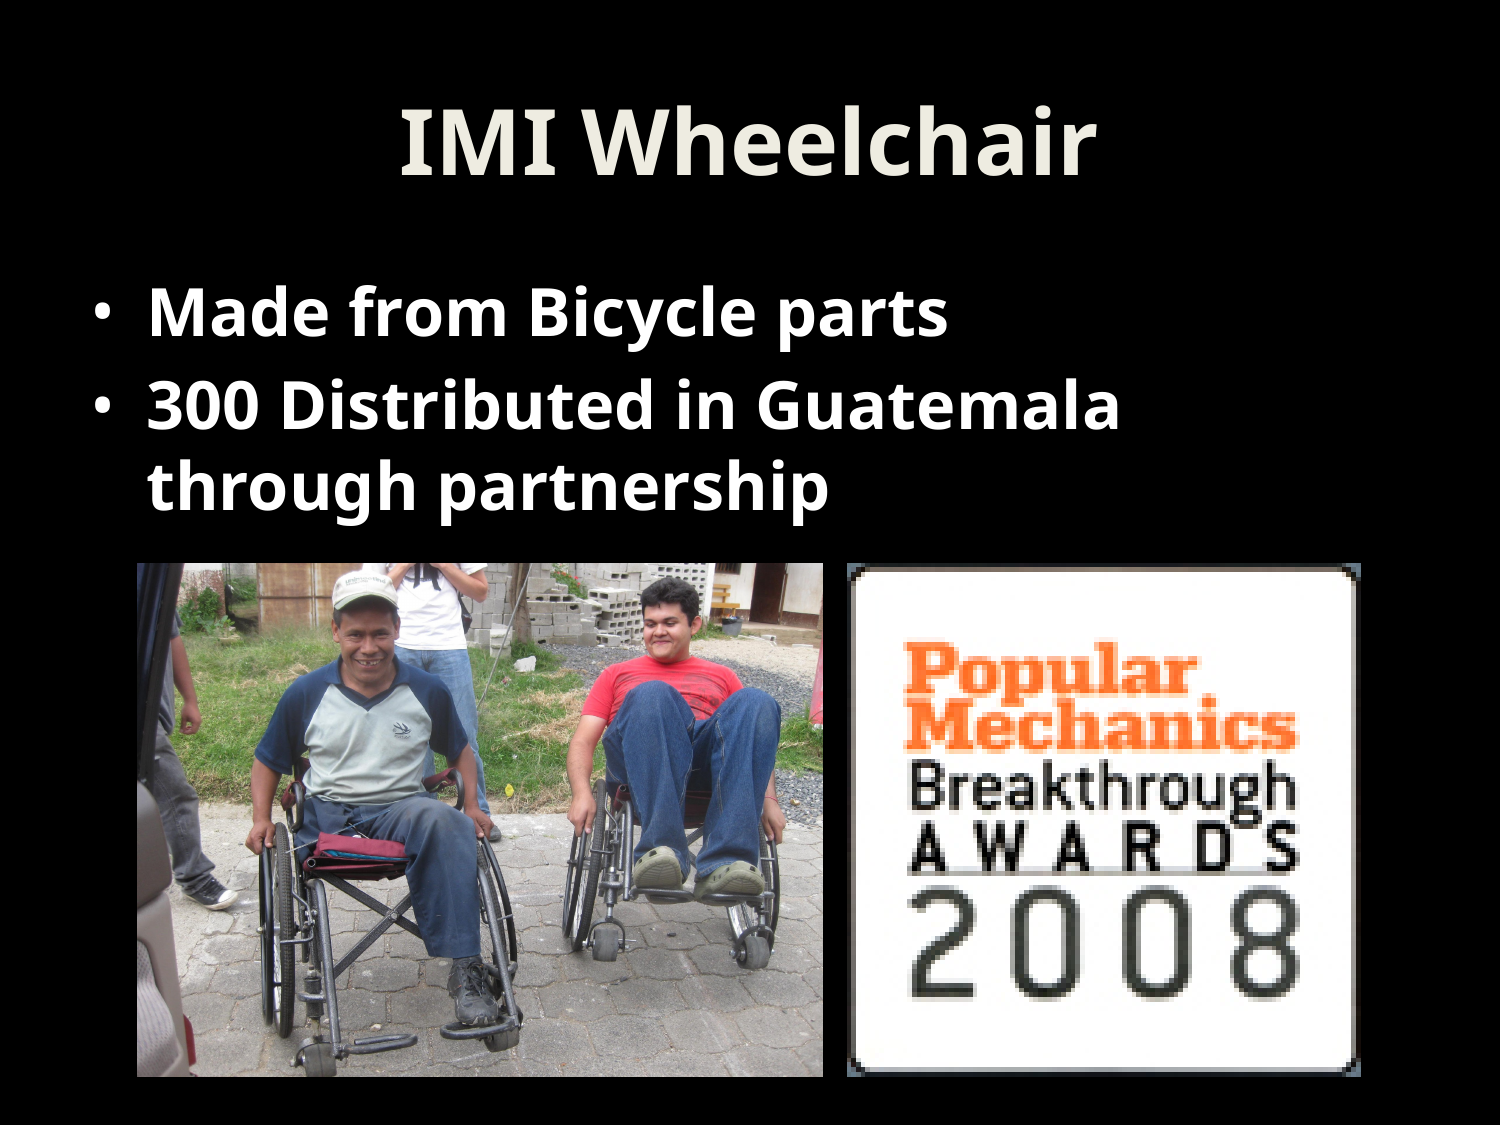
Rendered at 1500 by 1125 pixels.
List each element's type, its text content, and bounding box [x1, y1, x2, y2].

picture [137, 563, 823, 1078]
picture [847, 563, 1361, 1078]
title IMI Wheelchair [75, 45, 1425, 233]
list Made from Bicycle parts 300 Distributed in Guatemala through partnership [75, 262, 1331, 600]
